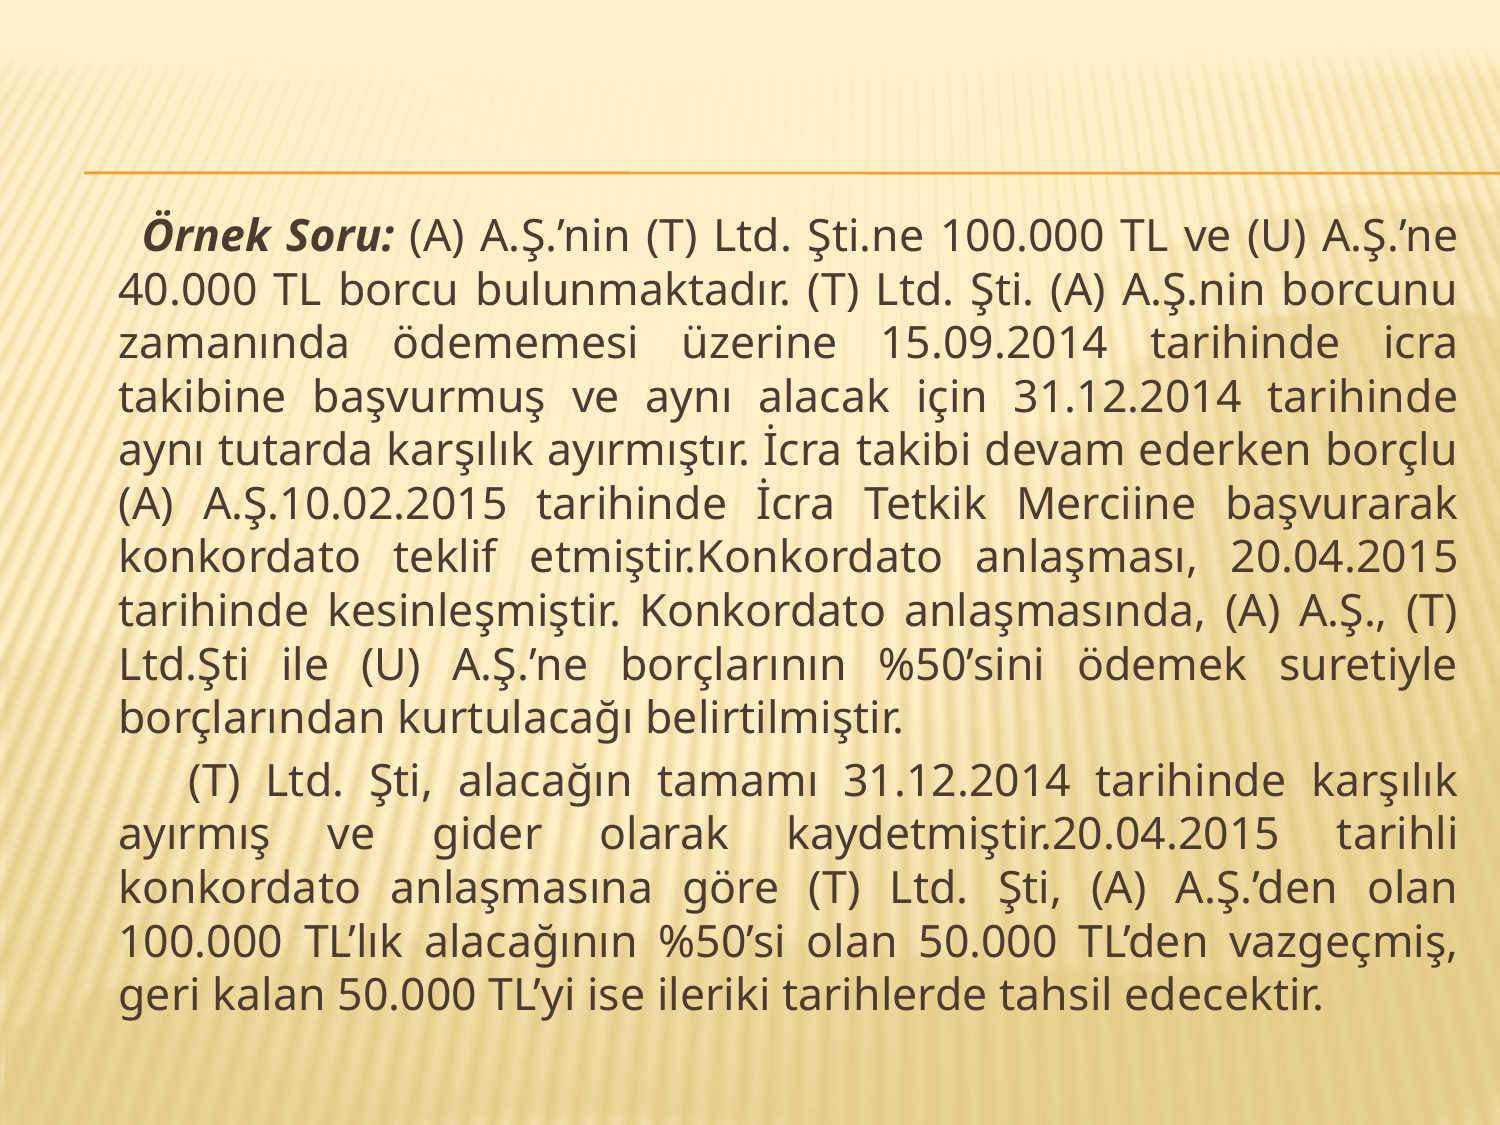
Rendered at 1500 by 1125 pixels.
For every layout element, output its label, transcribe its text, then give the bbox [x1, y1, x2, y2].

list Örnek Soru: (A) A.Ş.’nin (T) Ltd. Şti.ne 100.000 TL ve (U) A.Ş.’ne 40.000 TL borcu bulunmaktadır. (T) Ltd. Şti. (A) A.Ş.nin borcunu zamanında ödememesi üzerine 15.09.2014 tarihinde icra takibine başvurmuş ve aynı alacak için 31.12.2014 tarihinde aynı tutarda karşılık ayırmıştır. İcra takibi devam ederken borçlu (A) A.Ş.10.02.2015 tarihinde İcra Tetkik Merciine başvurarak konkordato teklif etmiştir.Konkordato anlaşması, 20.04.2015 tarihinde kesinleşmiştir. Konkordato anlaşmasında, (A) A.Ş., (T) Ltd.Şti ile (U) A.Ş.’ne borçlarının %50’sini ödemek suretiyle borçlarından kurtulacağı belirtilmiştir. (T) Ltd. Şti, alacağın tamamı 31.12.2014 tarihinde karşılık ayırmış ve gider olarak kaydetmiştir.20.04.2015 tarihli konkordato anlaşmasına göre (T) Ltd. Şti, (A) A.Ş.’den olan 100.000 TL’lık alacağının %50’si olan 50.000 TL’den vazgeçmiş, geri kalan 50.000 TL’yi ise ileriki tarihlerde tahsil edecektir. [50, 199, 1475, 1043]
